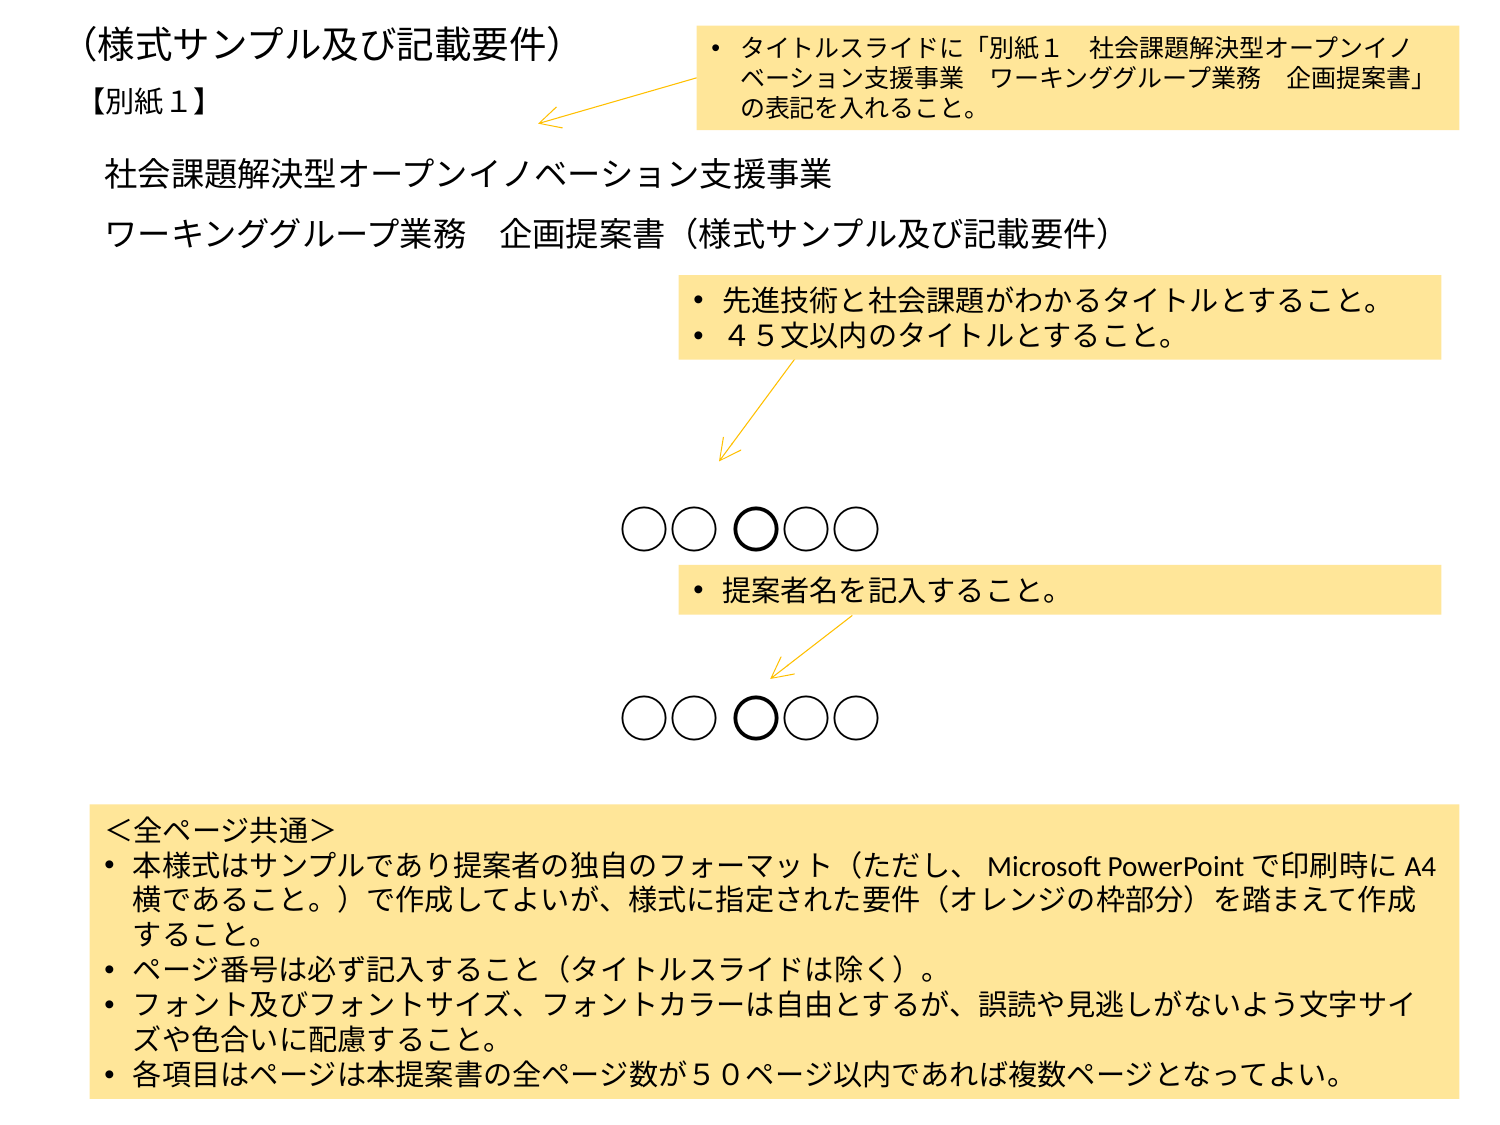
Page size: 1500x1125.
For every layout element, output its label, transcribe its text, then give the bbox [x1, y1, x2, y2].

text_box ○○〇○○ [142, 461, 1358, 608]
text_box 先進技術と社会課題がわかるタイトルとすること。 ４５文以内のタイトルとすること。 [678, 275, 1442, 360]
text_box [538, 78, 697, 124]
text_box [718, 322, 822, 462]
text_box ＜全ページ共通＞ 本様式はサンプルであり提案者の独自のフォーマット（ただし、Microsoft PowerPointで印刷時にA4横であること。）で作成してよいが、様式に指定された要件（オレンジの枠部分）を踏まえて作成すること。 ページ番号は必ず記入すること（タイトルスライドは除く）。 フォント及びフォントサイズ、フォントカラーは自由とするが、誤読や見逃しがないよう文字サイズや色合いに配慮すること。 各項目はページは本提案書の全ページ数が５０ページ以内であれば複数ページとなってよい。 [89, 804, 1460, 1099]
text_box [770, 615, 853, 679]
text_box （様式サンプル及び記載要件） [45, 13, 600, 74]
text_box 【別紙１】 [61, 75, 238, 126]
title 社会課題解決型オープンイノベーション支援事業 ワーキンググループ業務 企画提案書（様式サンプル及び記載要件） [89, 126, 1304, 273]
text_box ○○〇○○ [142, 650, 1358, 778]
text_box 提案者名を記入すること。 [678, 564, 1442, 615]
text_box タイトルスライドに「別紙１ 社会課題解決型オープンイノベーション支援事業 ワーキンググループ業務 企画提案書」の表記を入れること。 [696, 25, 1460, 131]
